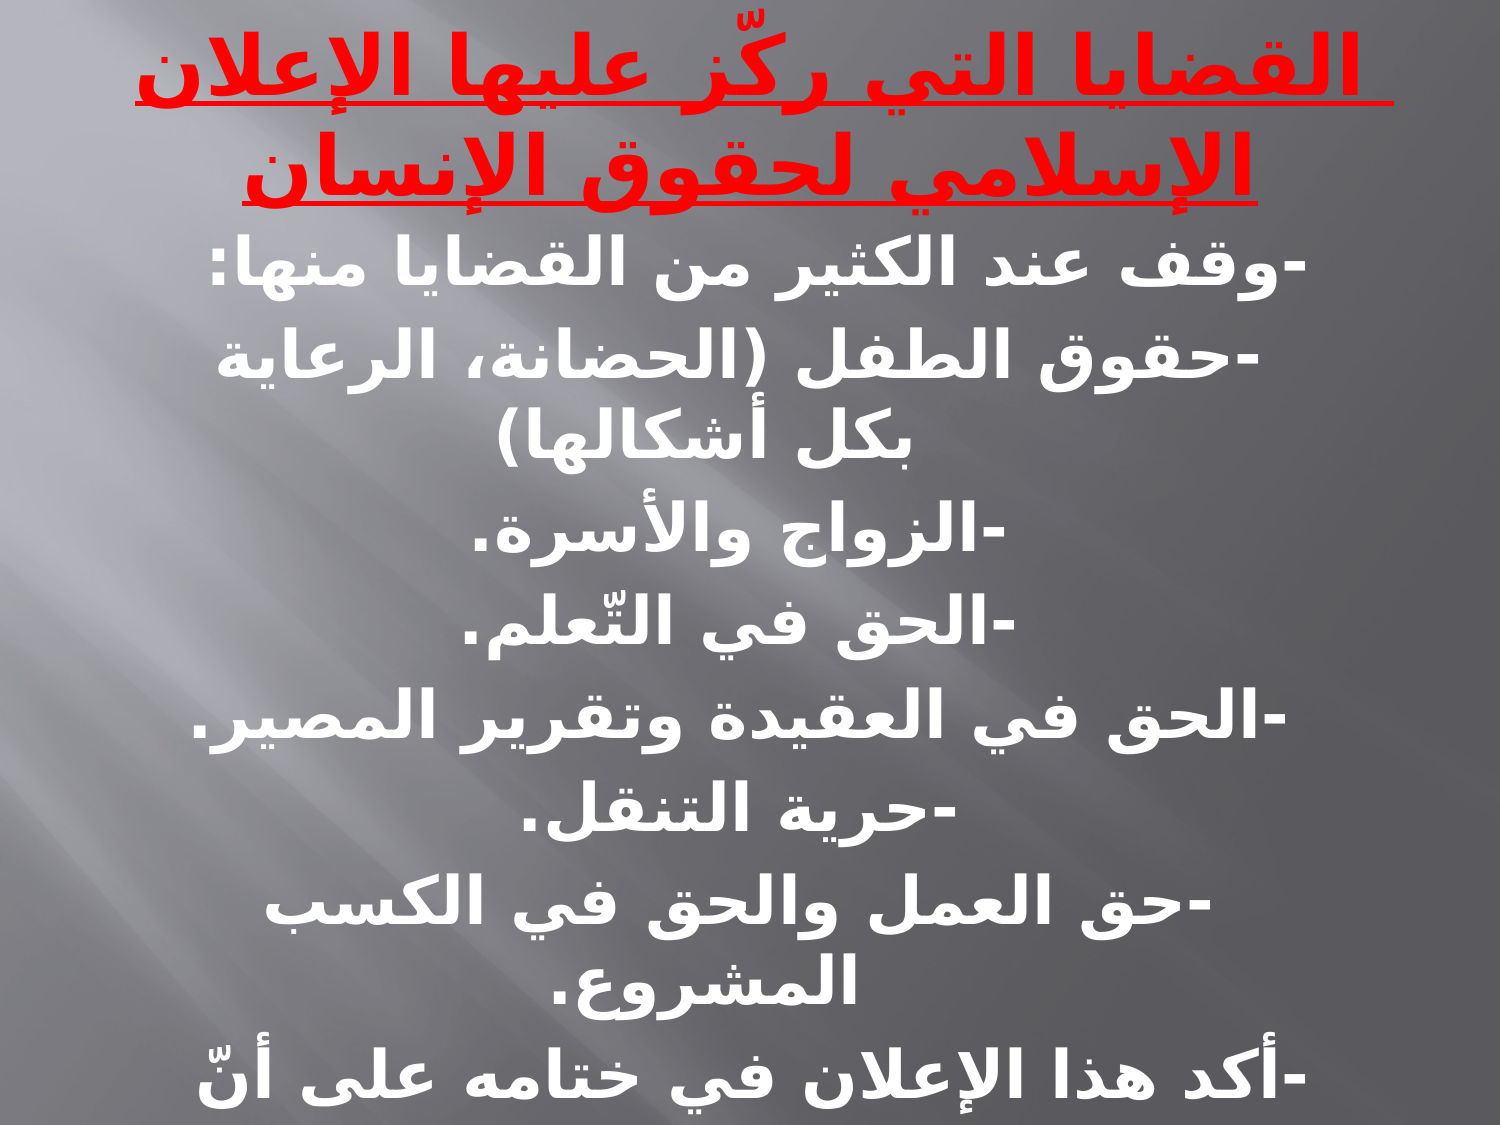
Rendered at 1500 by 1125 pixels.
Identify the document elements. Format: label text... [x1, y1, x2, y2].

list -وقف عند الكثير من القضايا منها: -حقوق الطفل (الحضانة، الرعاية بكل أشكالها) -الزواج والأسرة. -الحق في التّعلم. -الحق في العقيدة وتقرير المصير. -حرية التنقل. -حق العمل والحق في الكسب المشروع. -أكد هذا الإعلان في ختامه على أنّ مجمل مات ورد في حقوق الإنسان وحرياته مقيّدة بأحكام الشريعة الإسلامية. [152, 210, 1348, 1015]
title القضايا التي ركّز عليها الإعلان الإسلامي لحقوق الإنسان [75, 70, 1425, 155]
